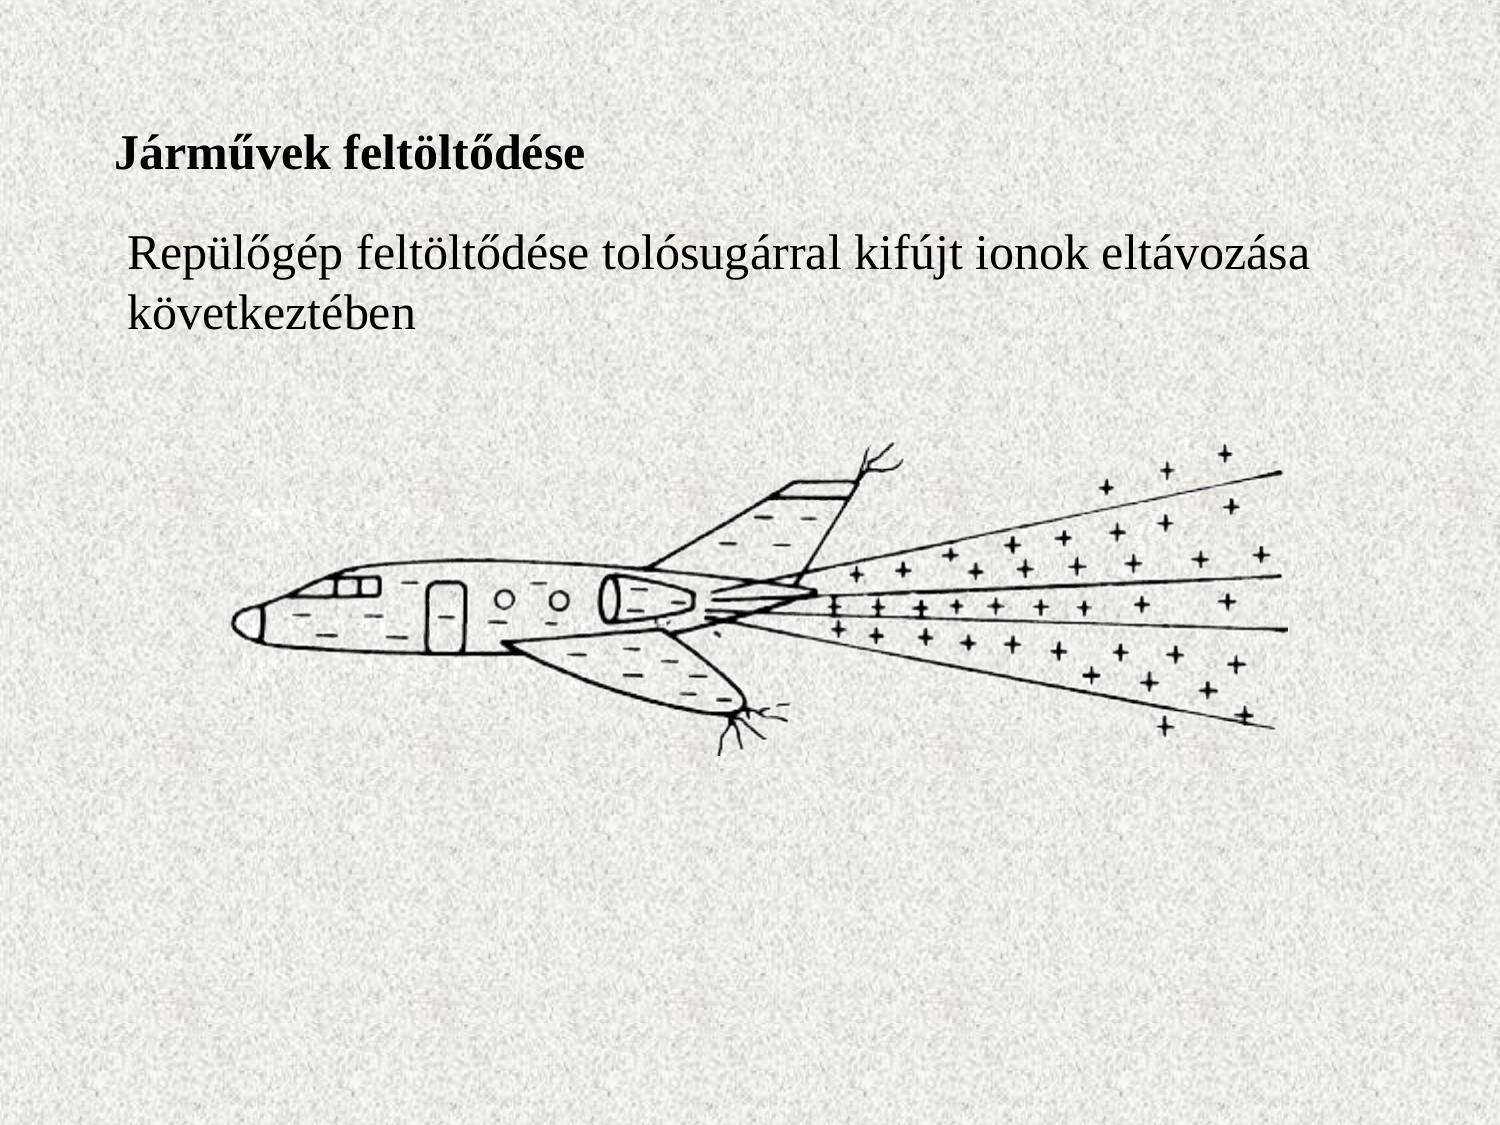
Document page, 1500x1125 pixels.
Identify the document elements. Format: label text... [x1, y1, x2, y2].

text_box Repülőgép feltöltődése tolósugárral kifújt ionok eltávozása következtében [112, 212, 1375, 433]
picture [0, 0, 1500, 1125]
text_box Járművek feltöltődése [99, 112, 1325, 188]
